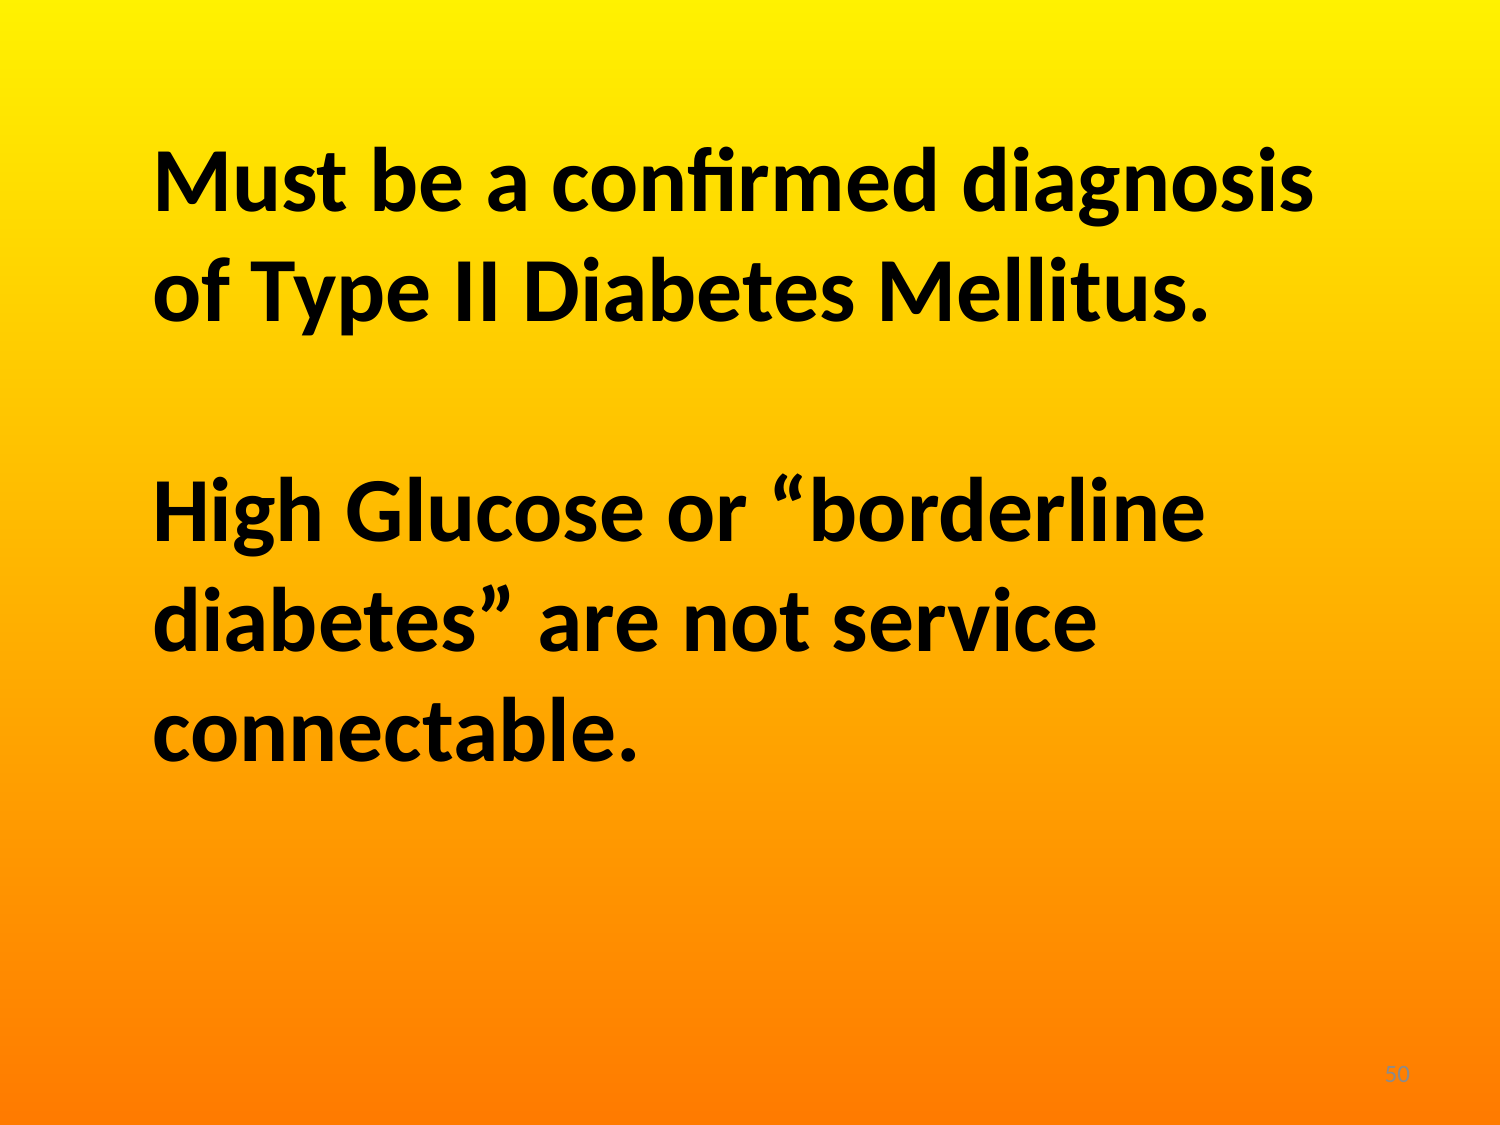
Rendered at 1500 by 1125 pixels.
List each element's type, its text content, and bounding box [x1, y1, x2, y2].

slide_number 50 [1074, 1042, 1425, 1103]
text_box Must be a confirmed diagnosis of Type II Diabetes Mellitus. High Glucose or “borderline diabetes” are not service connectable. [137, 112, 1338, 787]
